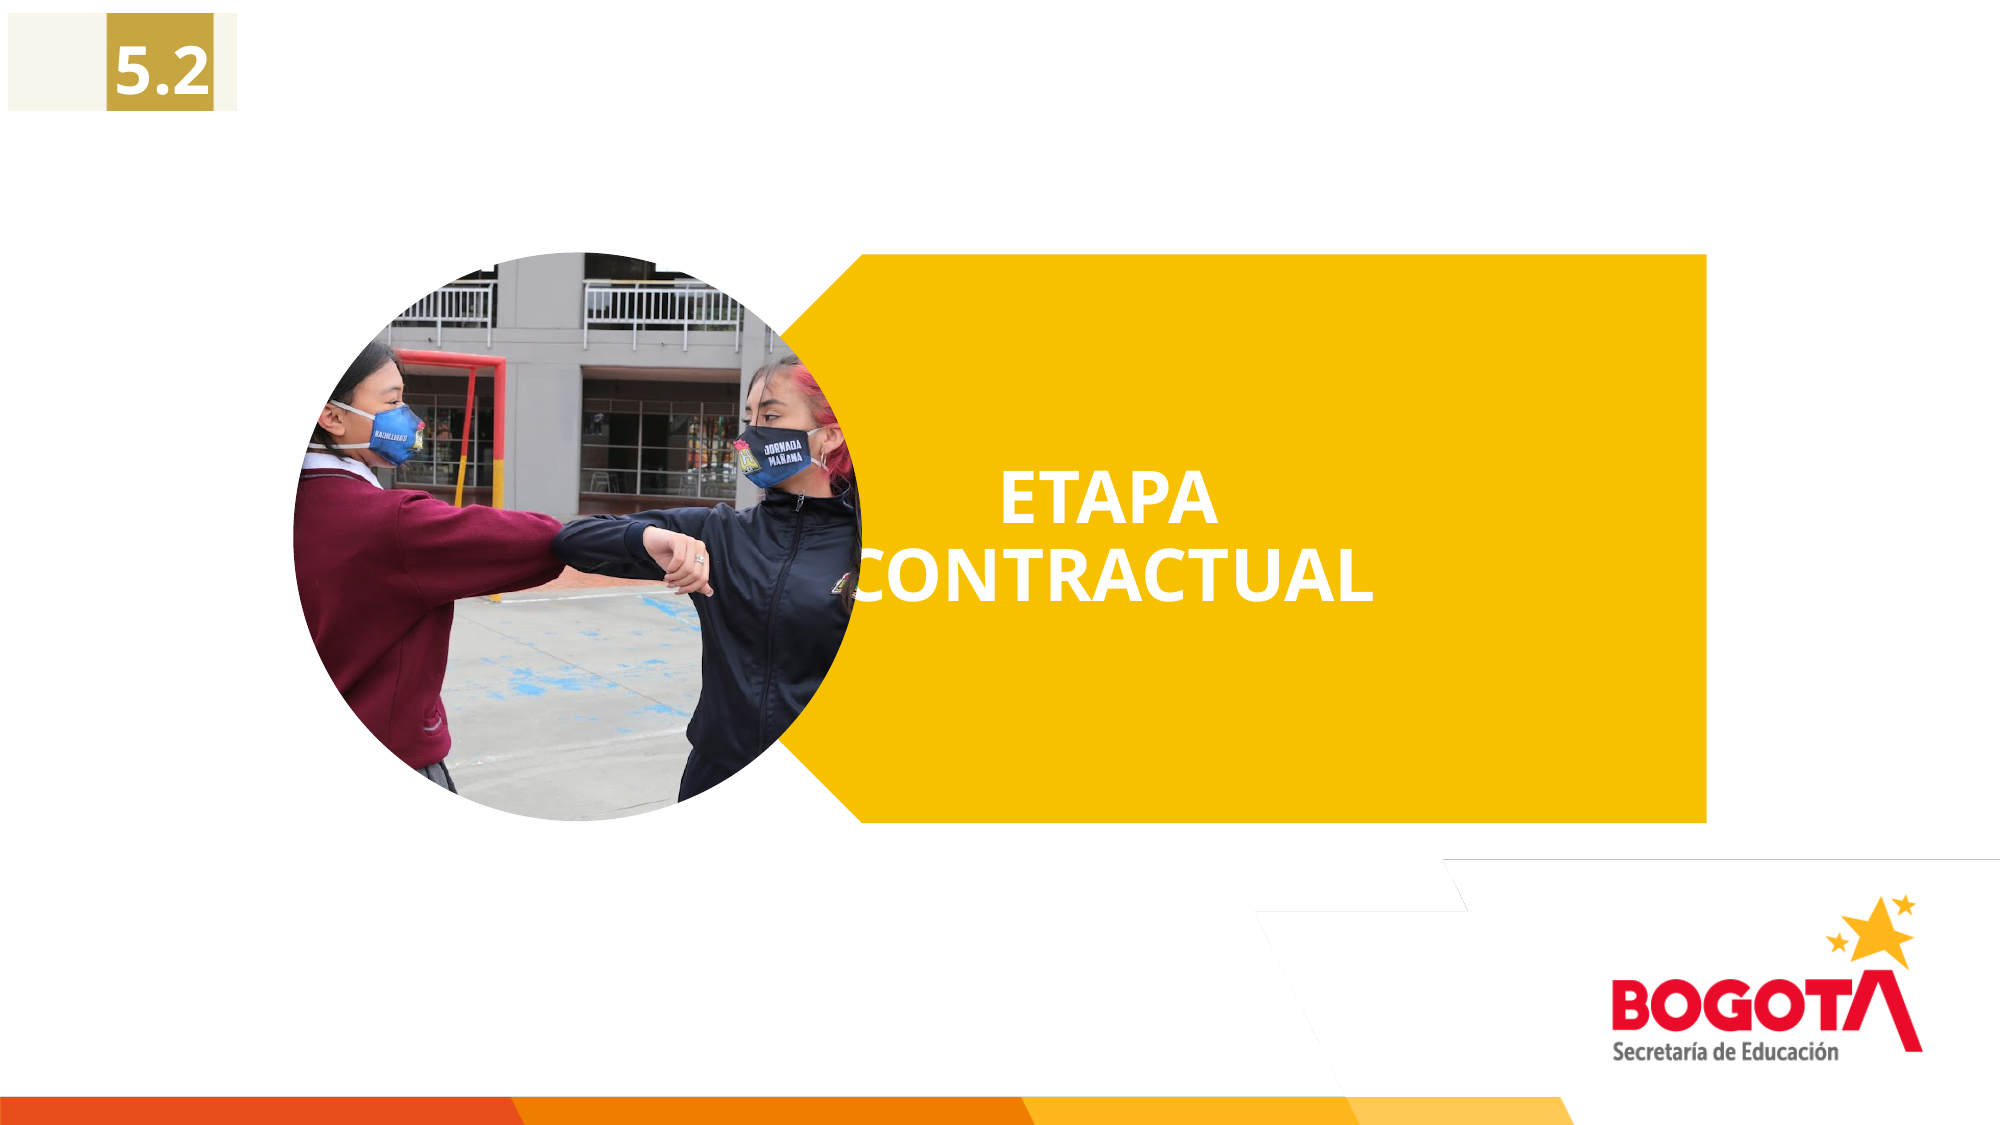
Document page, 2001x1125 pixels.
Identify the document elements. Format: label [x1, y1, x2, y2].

text_box [151, 225, 1849, 852]
picture [0, 851, 2000, 1125]
text_box [8, 0, 237, 126]
